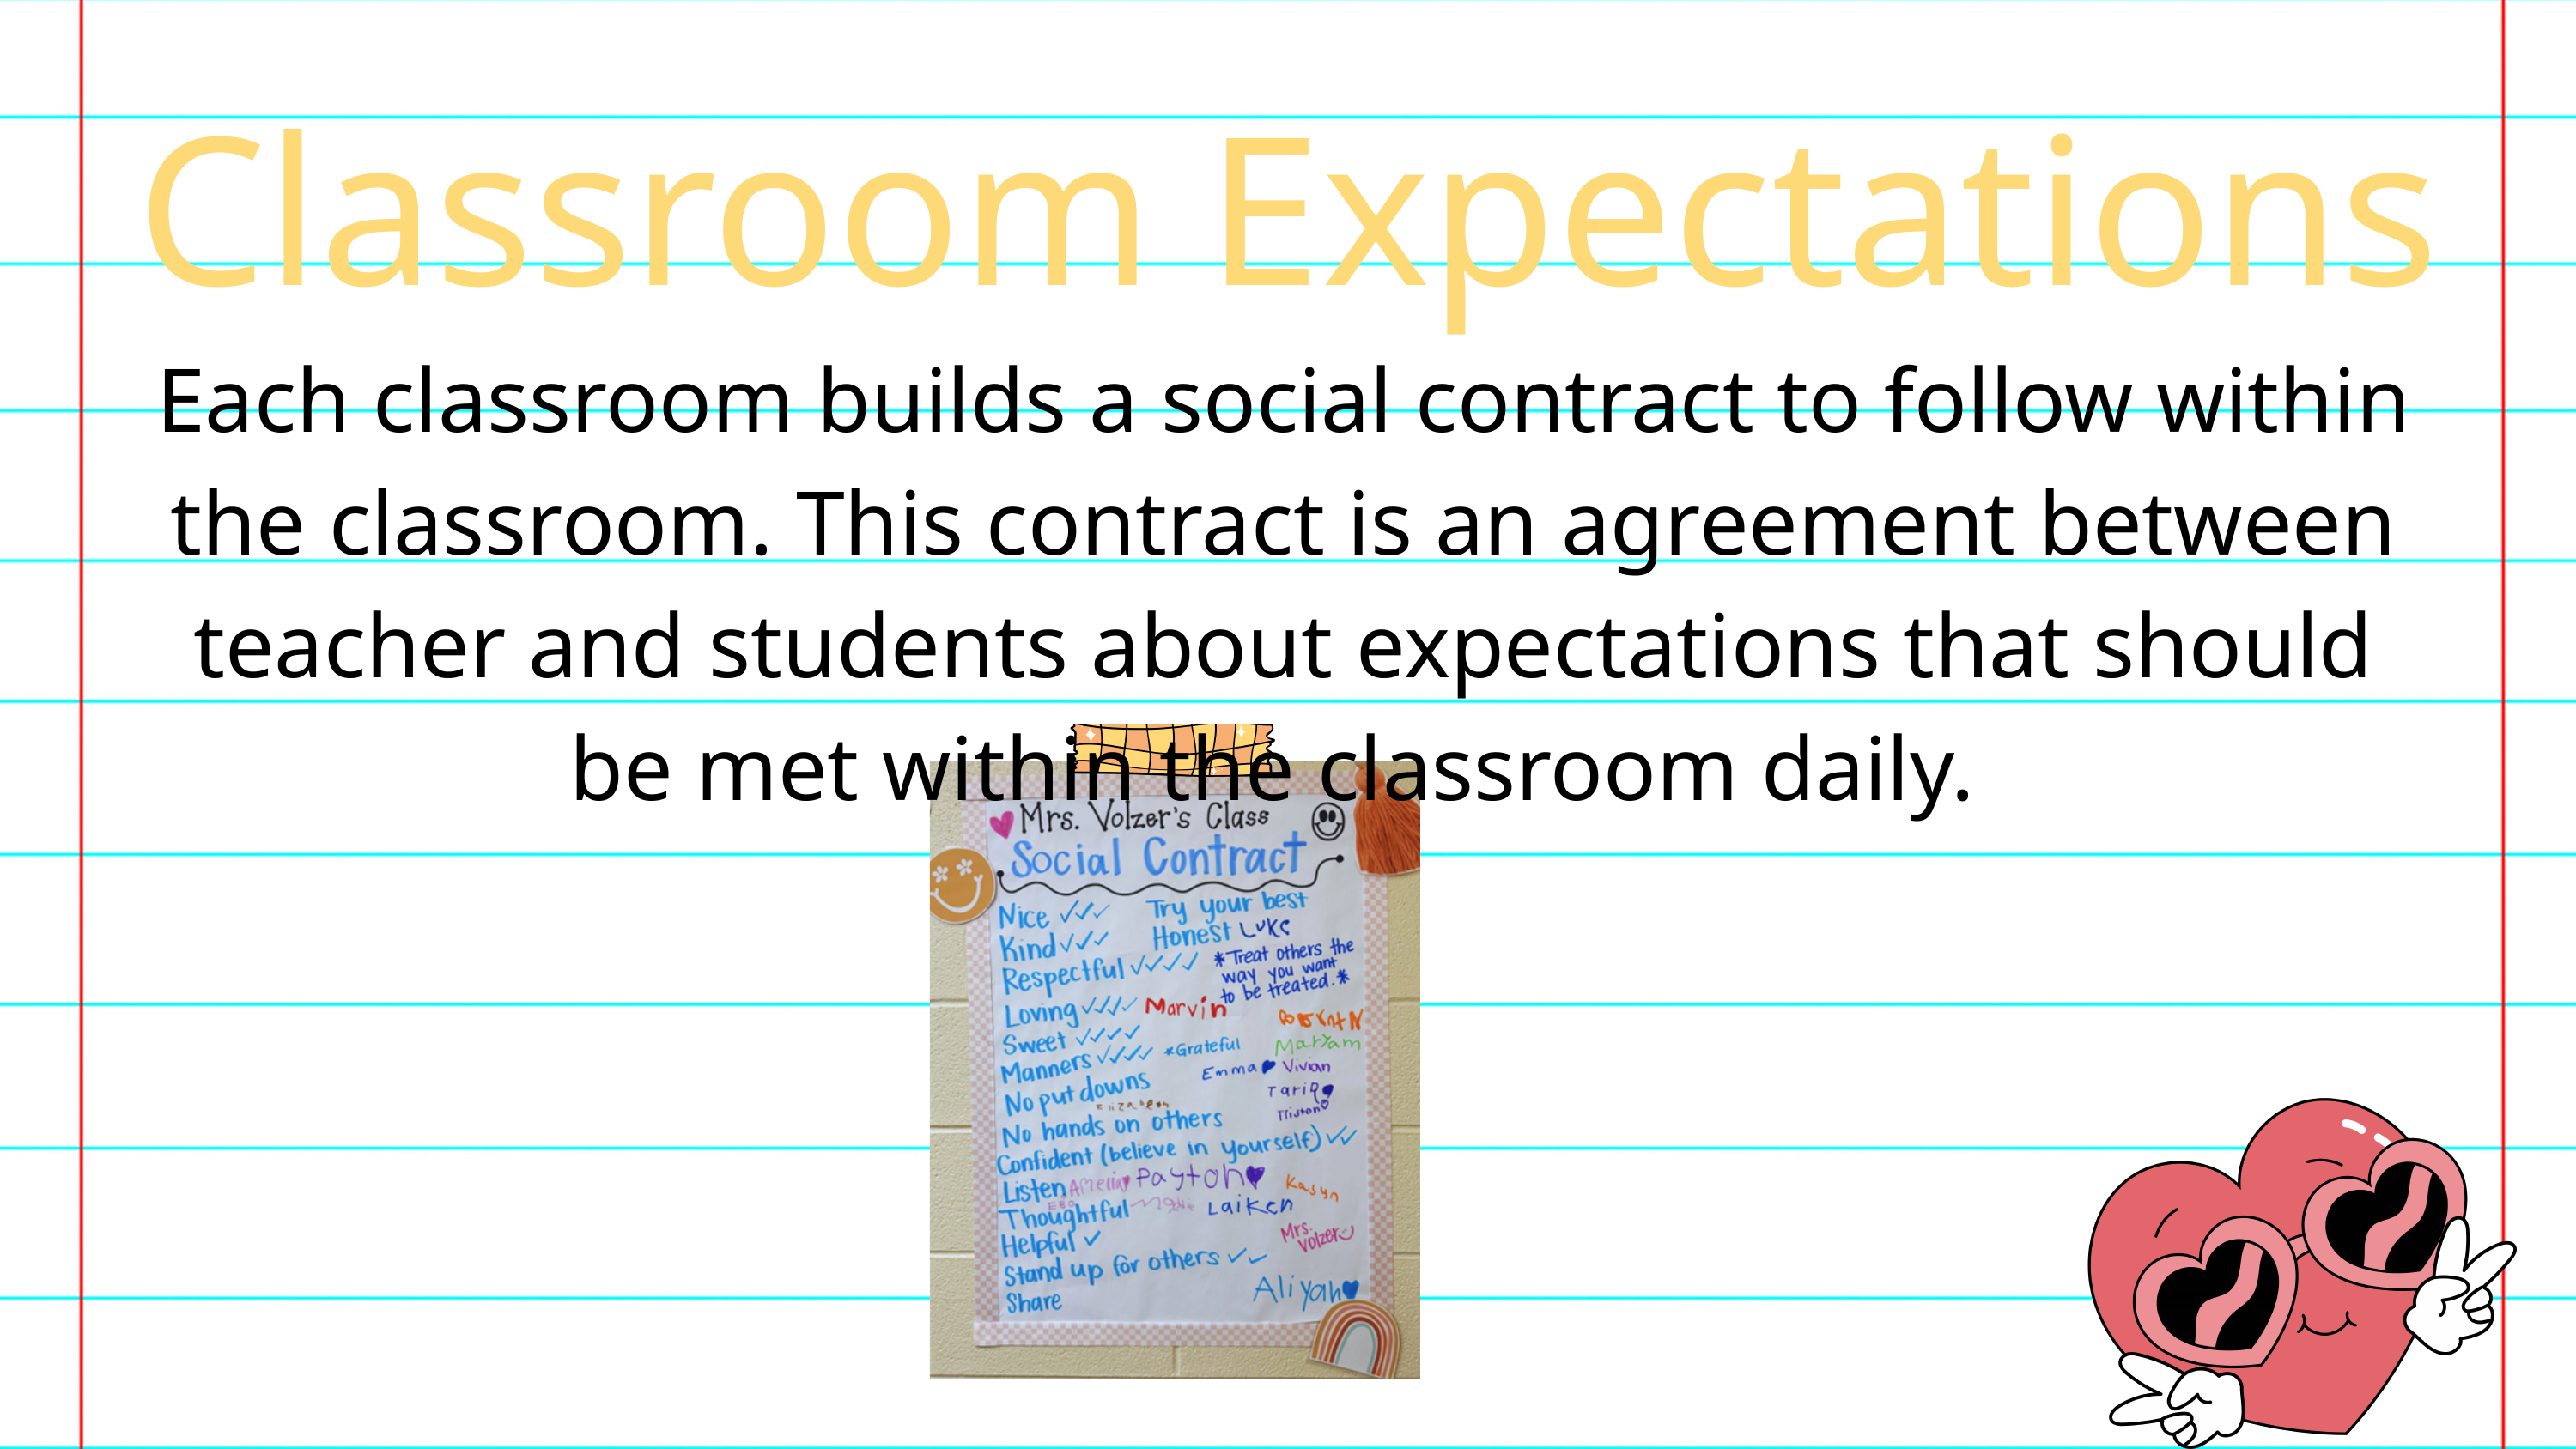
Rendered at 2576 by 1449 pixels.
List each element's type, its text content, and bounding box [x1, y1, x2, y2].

text_box Each classroom builds a social contract to follow within the classroom. This contract is an agreement between teacher and students about expectations that should be met within the classroom daily. [144, 327, 2423, 942]
text_box [0, 0, 2576, 1449]
text_box [2081, 1093, 2518, 1449]
text_box [929, 942, 1420, 1379]
text_box Classroom Expectations [58, 79, 2518, 327]
